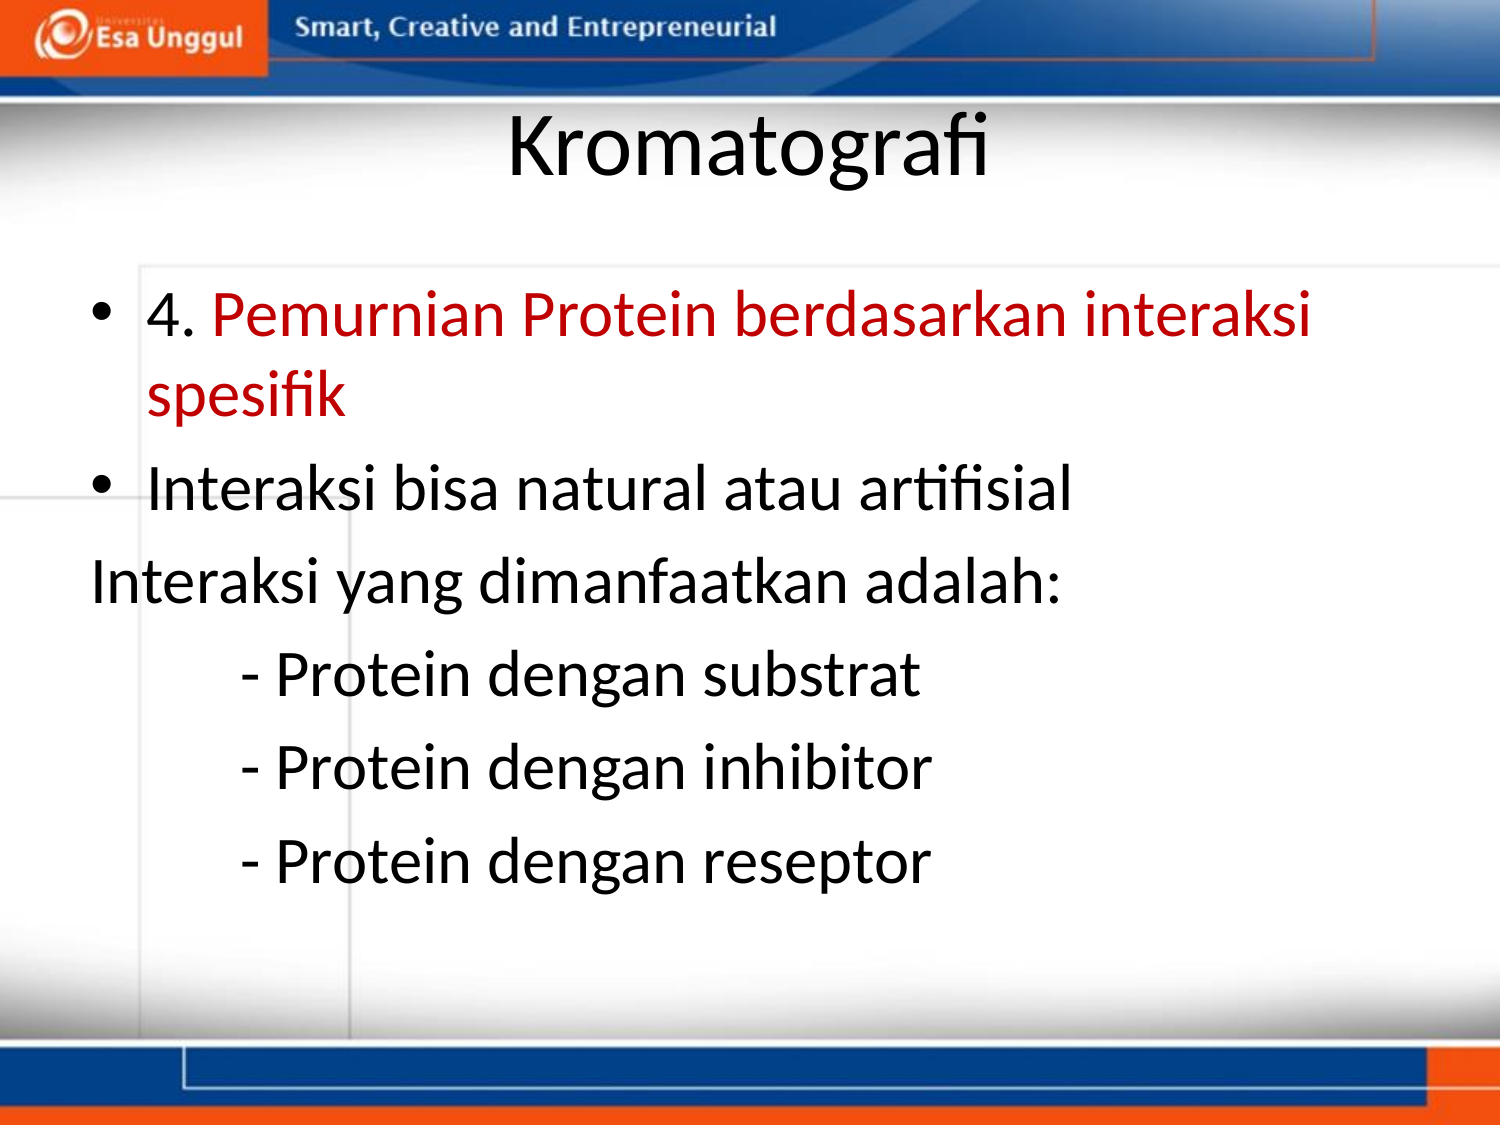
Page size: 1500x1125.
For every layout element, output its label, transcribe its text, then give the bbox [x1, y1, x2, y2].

picture [0, 0, 1500, 1125]
title Kromatografi [75, 45, 1425, 233]
list 4. Pemurnian Protein berdasarkan interaksi spesifik Interaksi bisa natural atau artifisial Interaksi yang dimanfaatkan adalah: - Protein dengan substrat - Protein dengan inhibitor - Protein dengan reseptor [75, 262, 1425, 1005]
